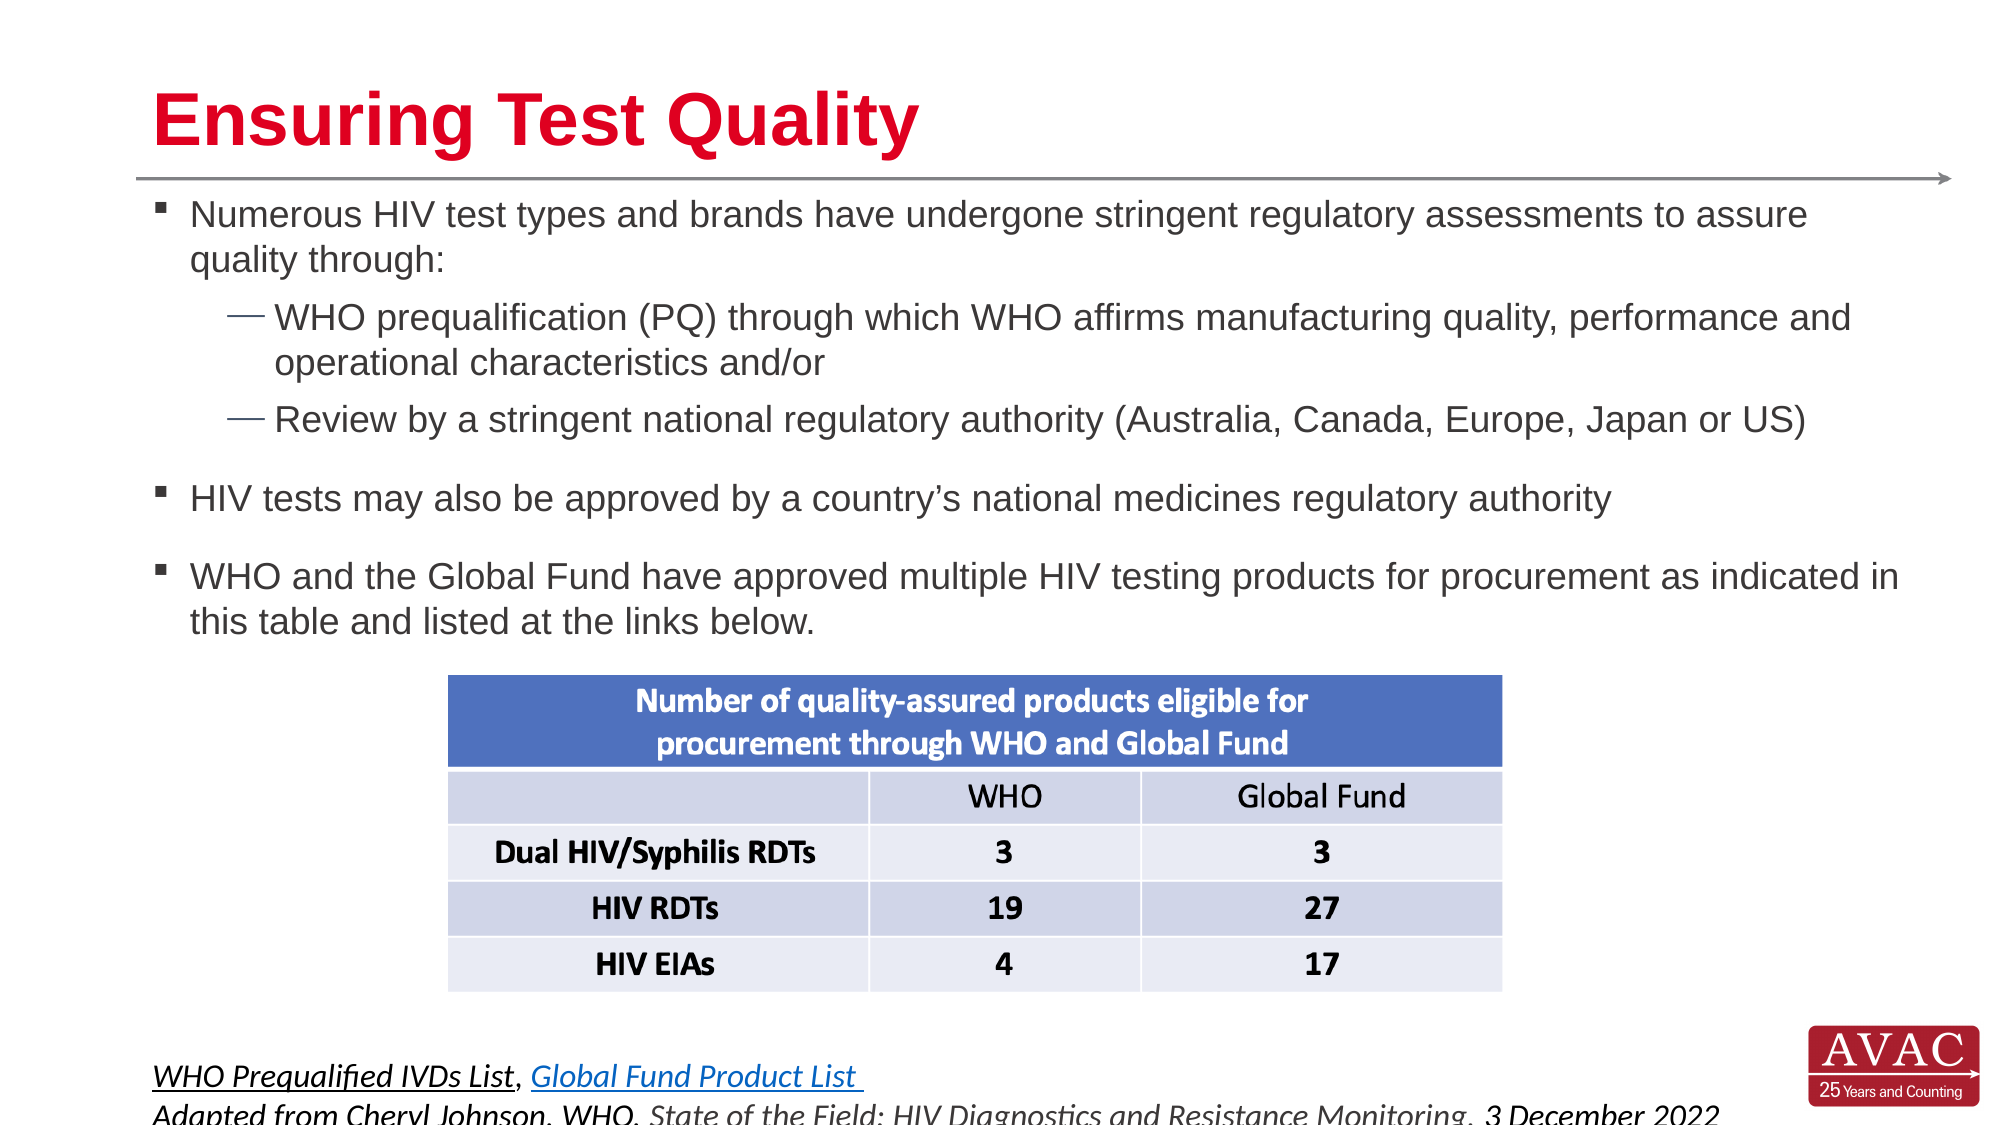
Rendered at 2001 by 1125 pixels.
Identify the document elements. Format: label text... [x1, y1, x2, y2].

title Ensuring Test Quality [137, 59, 1923, 182]
picture [448, 675, 1503, 994]
picture [1923, 172, 1952, 185]
picture [1804, 1021, 1984, 1111]
list Numerous HIV test types and brands have undergone stringent regulatory assessments to assure quality through: WHO prequalification (PQ) through which WHO affirms manufacturing quality, performance and operational characteristics and/or Review by a stringent national regulatory authority (Australia, Canada, Europe, Japan or US) HIV tests may also be approved by a country’s national medicines regulatory authority WHO and the Global Fund have approved multiple HIV testing products for procurement as indicated in this table and listed at the links below. WHO Prequalified IVDs List, Global Fund Product List Adapted from Cheryl Johnson, WHO, State of the Field: HIV Diagnostics and Resistance Monitoring, 3 December 2022 [137, 182, 1923, 1044]
